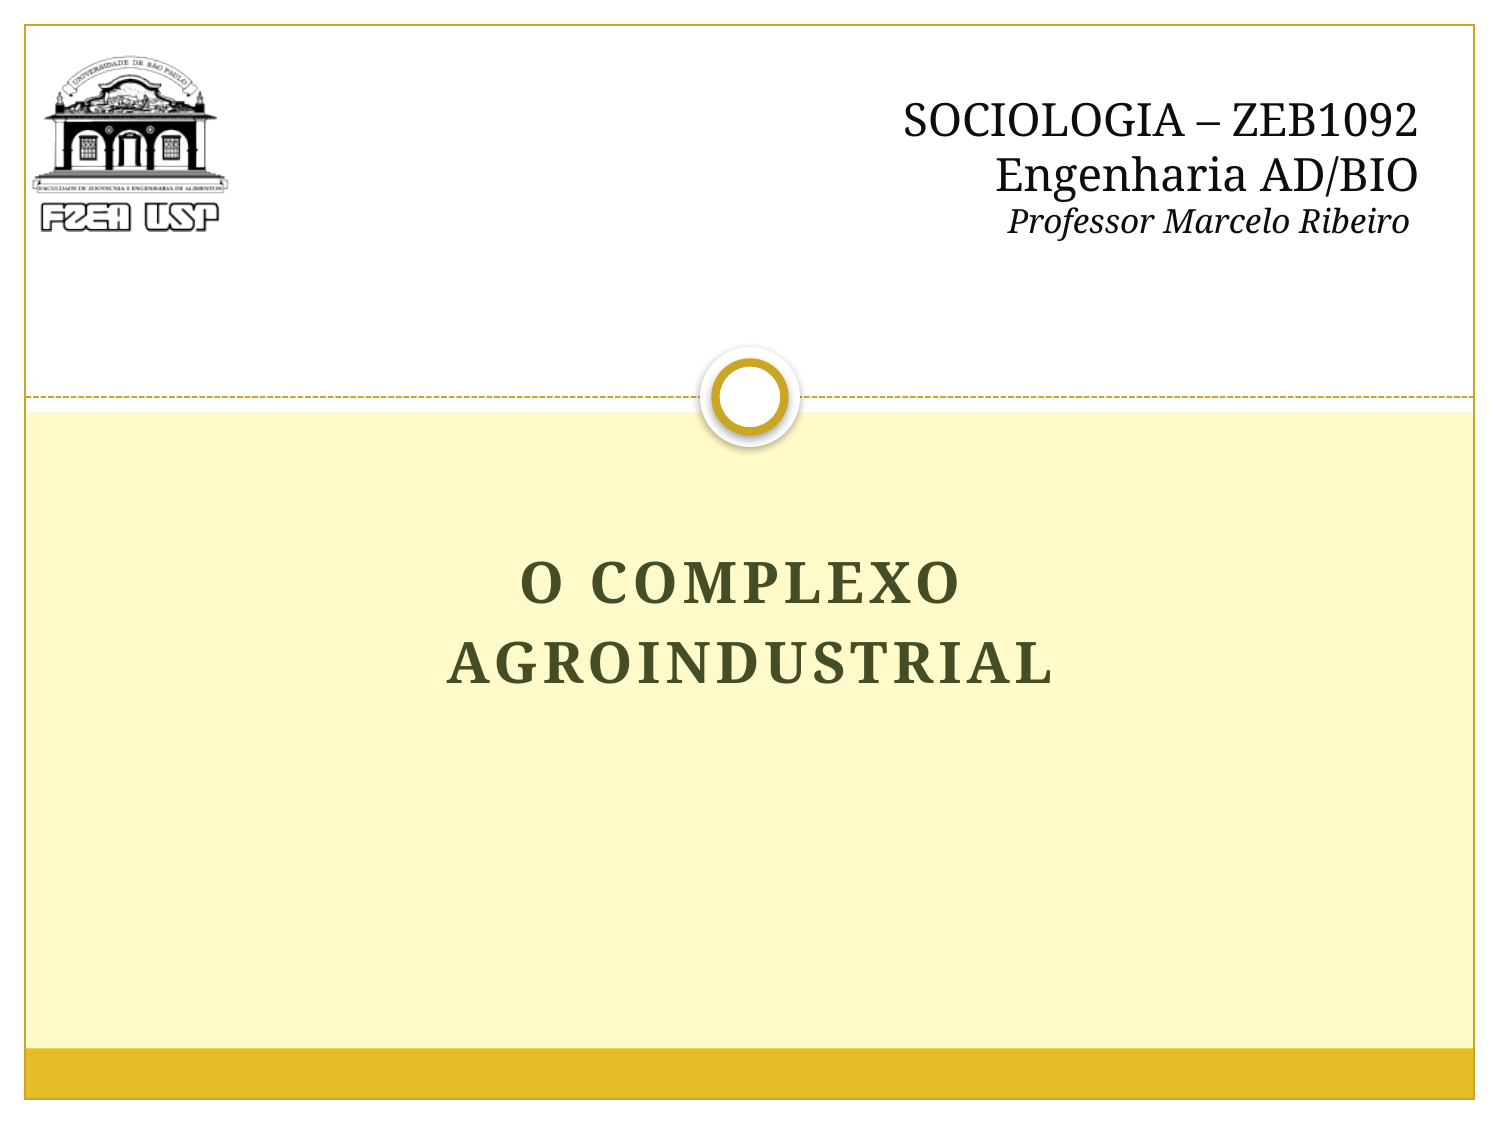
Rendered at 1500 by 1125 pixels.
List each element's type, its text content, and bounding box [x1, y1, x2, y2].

subtitle O Complexo agroindustrial [225, 538, 1275, 705]
text_box SOCIOLOGIA – ZEB1092 Engenharia AD/BIO Professor Marcelo Ribeiro [159, 54, 1435, 248]
picture [17, 54, 244, 232]
